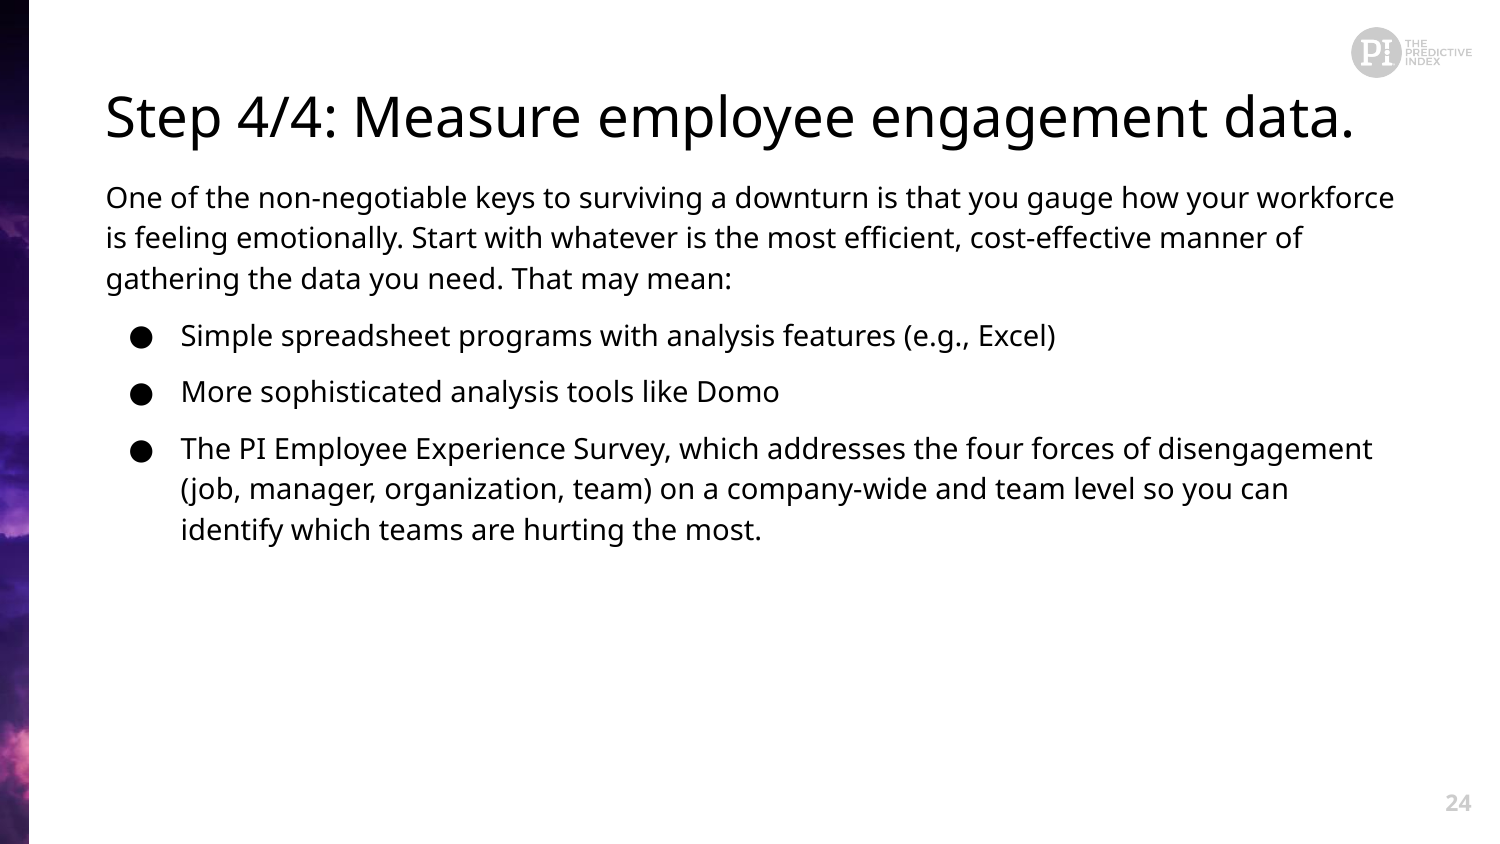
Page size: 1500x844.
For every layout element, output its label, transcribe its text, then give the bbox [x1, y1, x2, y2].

picture [0, 0, 29, 844]
list One of the non-negotiable keys to surviving a downturn is that you gauge how your workforce is feeling emotionally. Start with whatever is the most efficient, cost-effective manner of gathering the data you need. That may mean: Simple spreadsheet programs with analysis features (e.g., Excel) More sophisticated analysis tools like Domo The PI Employee Experience Survey, which addresses the four forces of disengagement (job, manager, organization, team) on a company-wide and team level so you can identify which teams are hurting the most. [94, 163, 1408, 713]
slide_number 24 [1397, 783, 1472, 825]
title Step 4/4: Measure employee engagement data. [94, 70, 1408, 163]
picture [1351, 27, 1472, 78]
